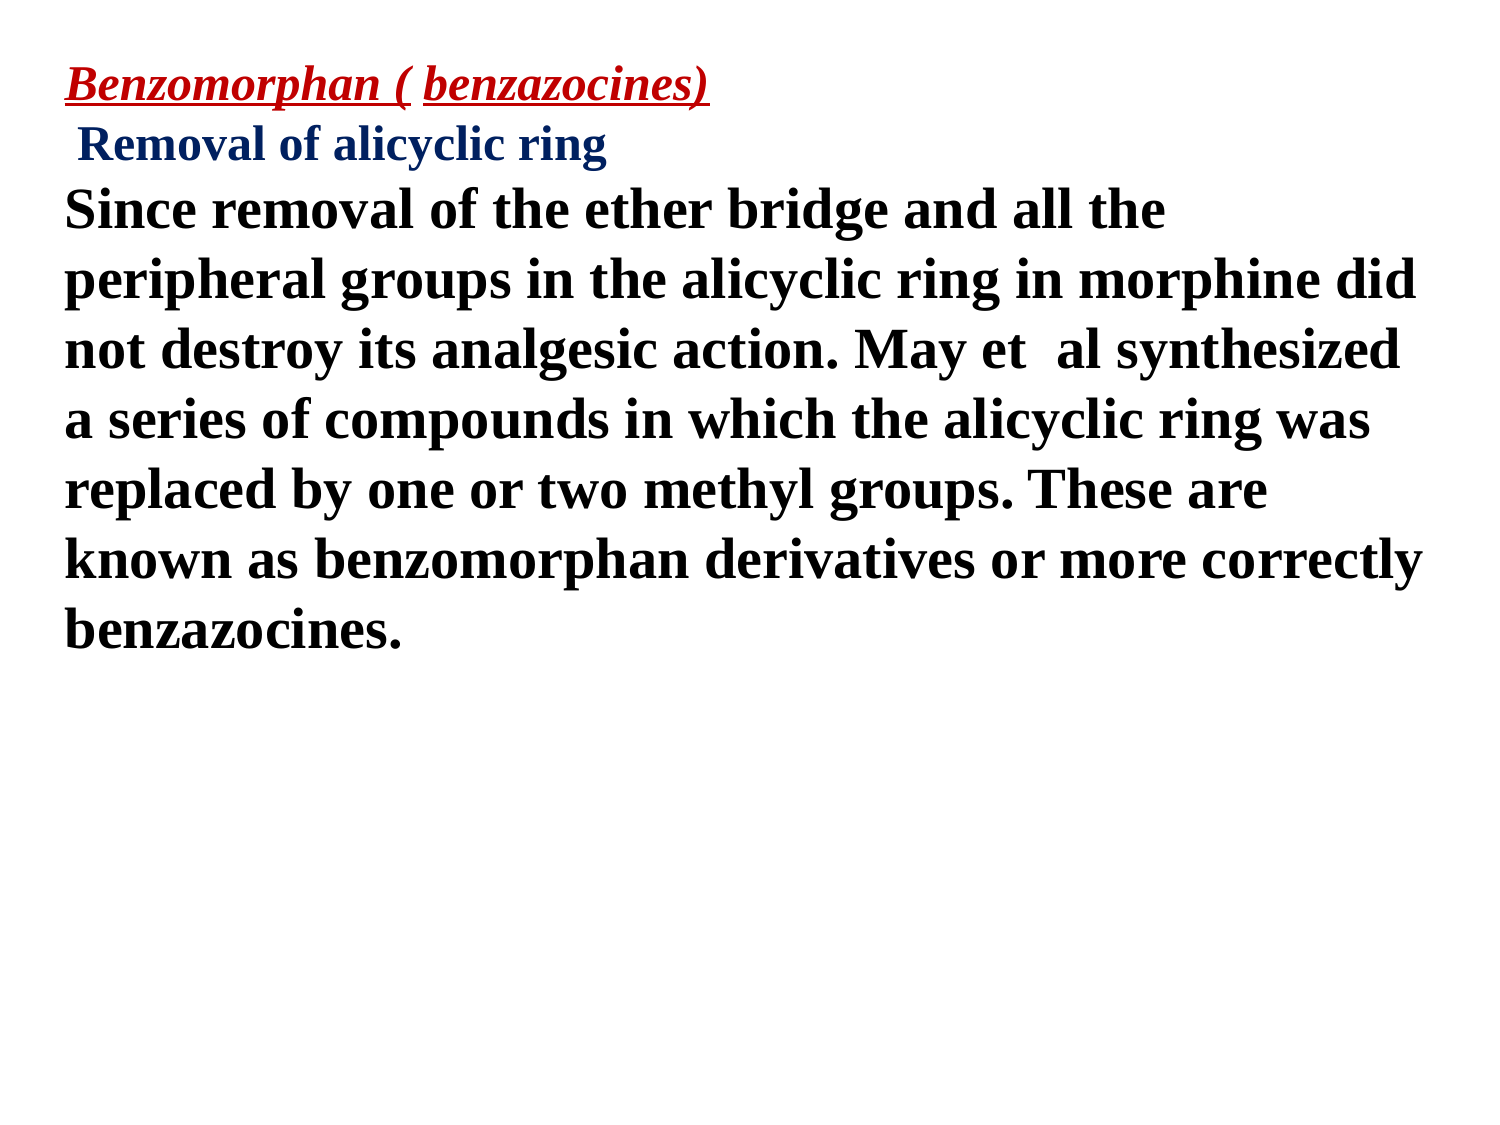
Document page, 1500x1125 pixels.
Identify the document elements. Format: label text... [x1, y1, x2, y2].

text_box Benzomorphan ( benzazocines) Removal of alicyclic ring Since removal of the ether bridge and all the peripheral groups in the alicyclic ring in morphine did not destroy its analgesic action. May et al synthesized a series of compounds in which the alicyclic ring was replaced by one or two methyl groups. These are known as benzomorphan derivatives or more correctly benzazocines. [49, 42, 1444, 668]
